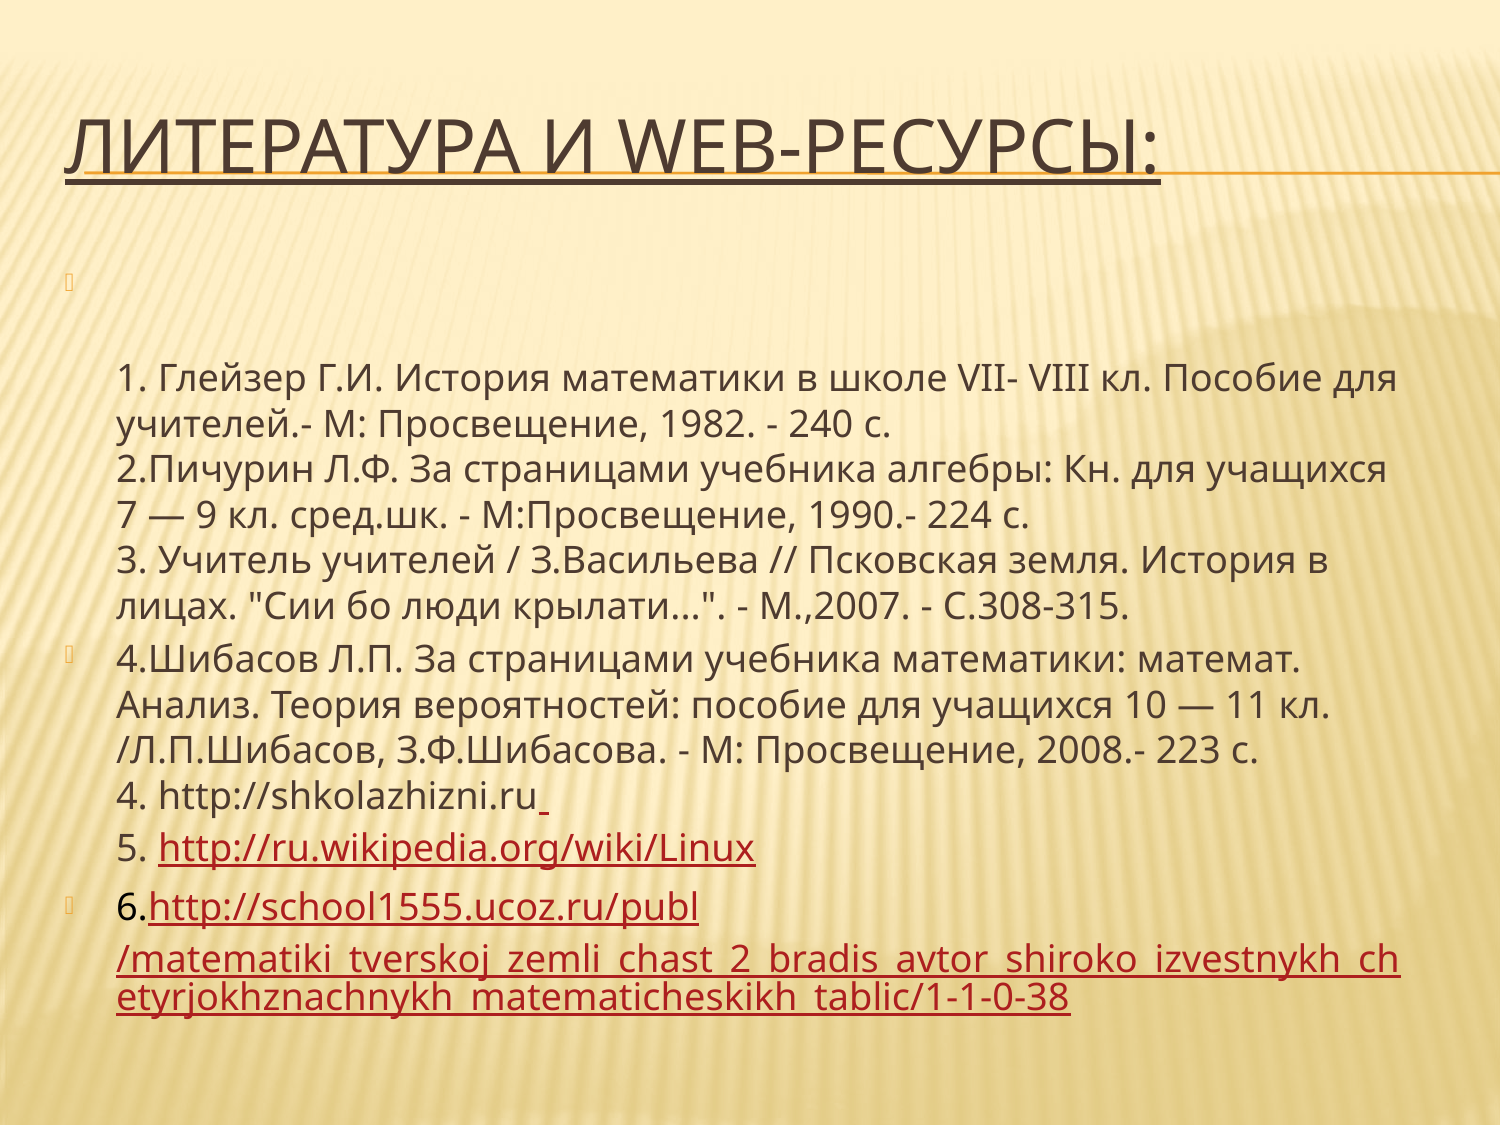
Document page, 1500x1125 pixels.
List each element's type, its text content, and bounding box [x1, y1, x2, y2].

list 1. Глейзер Г.И. История математики в школе VII- VIII кл. Пособие для учителей.- М: Просвещение, 1982. - 240 с. 2.Пичурин Л.Ф. За страницами учебника алгебры: Кн. для учащихся 7 — 9 кл. сред.шк. - М:Просвещение, 1990.- 224 с. 3. Учитель учителей / З.Васильева // Псковская земля. История в лицах. "Сии бо люди крылати...". - М.,2007. - С.308-315. 4.Шибасов Л.П. За страницами учебника математики: математ. Анализ. Теория вероятностей: пособие для учащихся 10 — 11 кл. /Л.П.Шибасов, З.Ф.Шибасова. - М: Просвещение, 2008.- 223 с. 4. http://shkolazhizni.ru 5. http://ru.wikipedia.org/wiki/Linux 6.http://school1555.ucoz.ru/publ/matematiki_tverskoj_zemli_chast_2_bradis_avtor_shiroko_izvestnykh_chetyrjokhznachnykh_matematicheskikh_tablic/1-1-0-38 [50, 254, 1430, 998]
title Литература и Web-ресурсы: [50, 75, 1475, 213]
